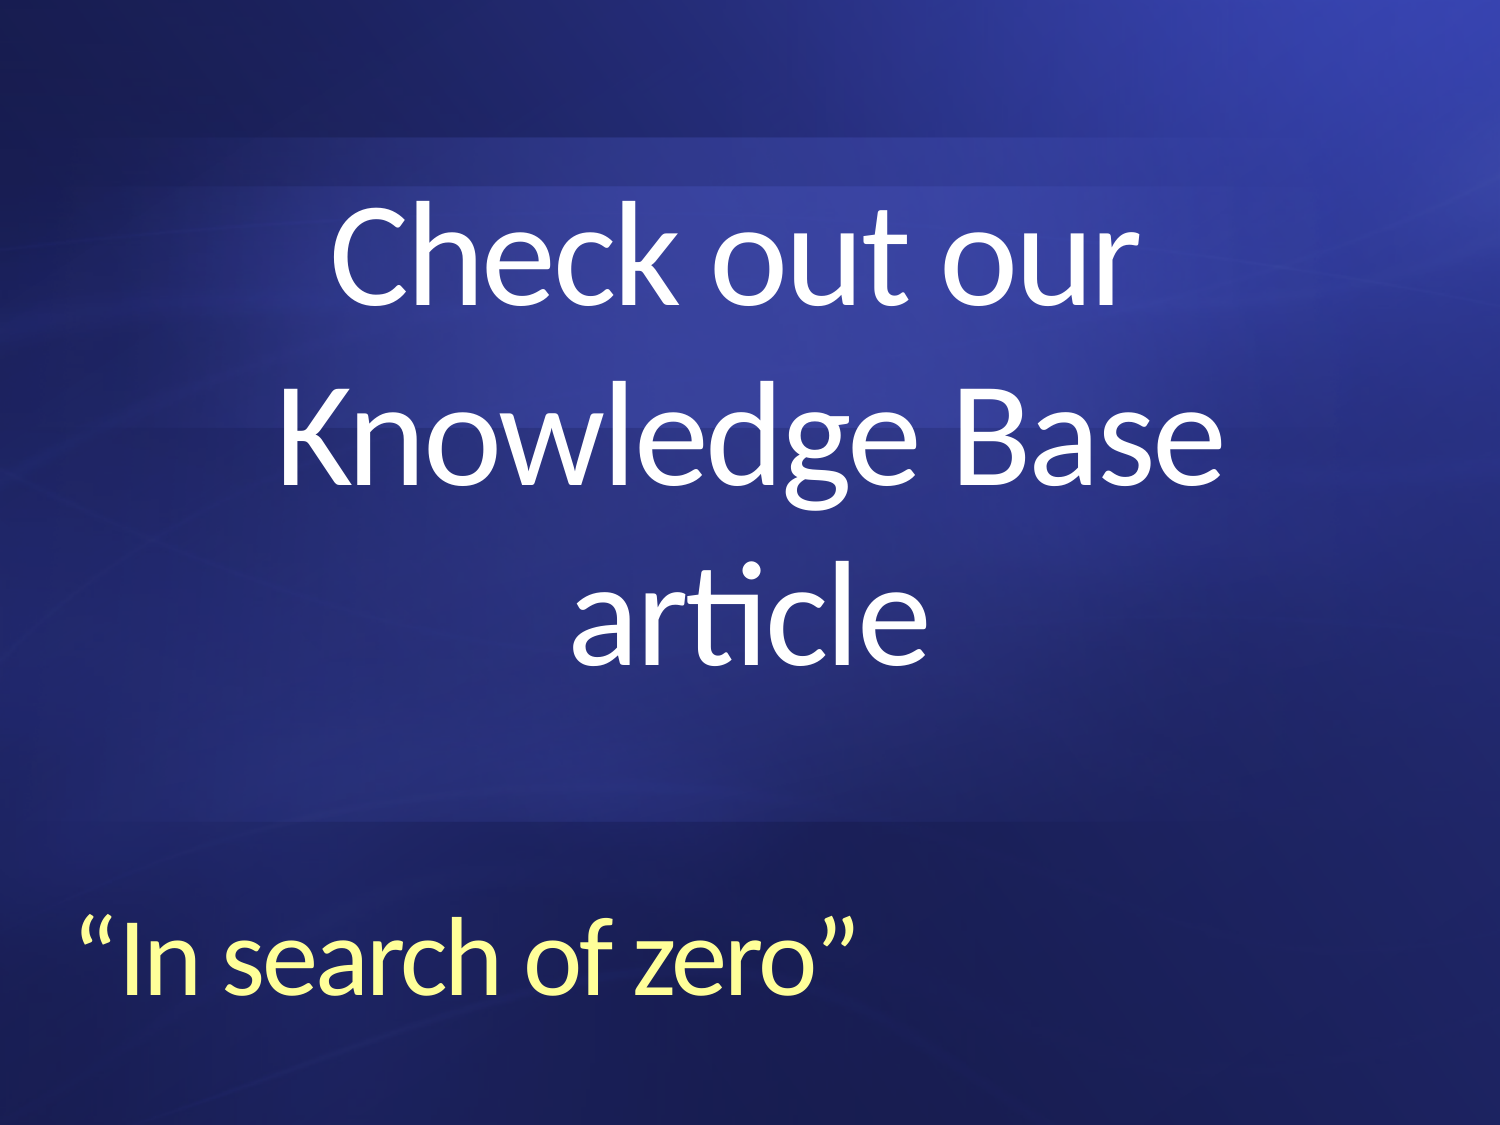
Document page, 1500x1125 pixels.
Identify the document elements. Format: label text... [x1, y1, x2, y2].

picture [0, 0, 1500, 1125]
title Check out our Knowledge Base article [112, 75, 1388, 775]
subtitle “In search of zero” [56, 875, 1444, 1050]
